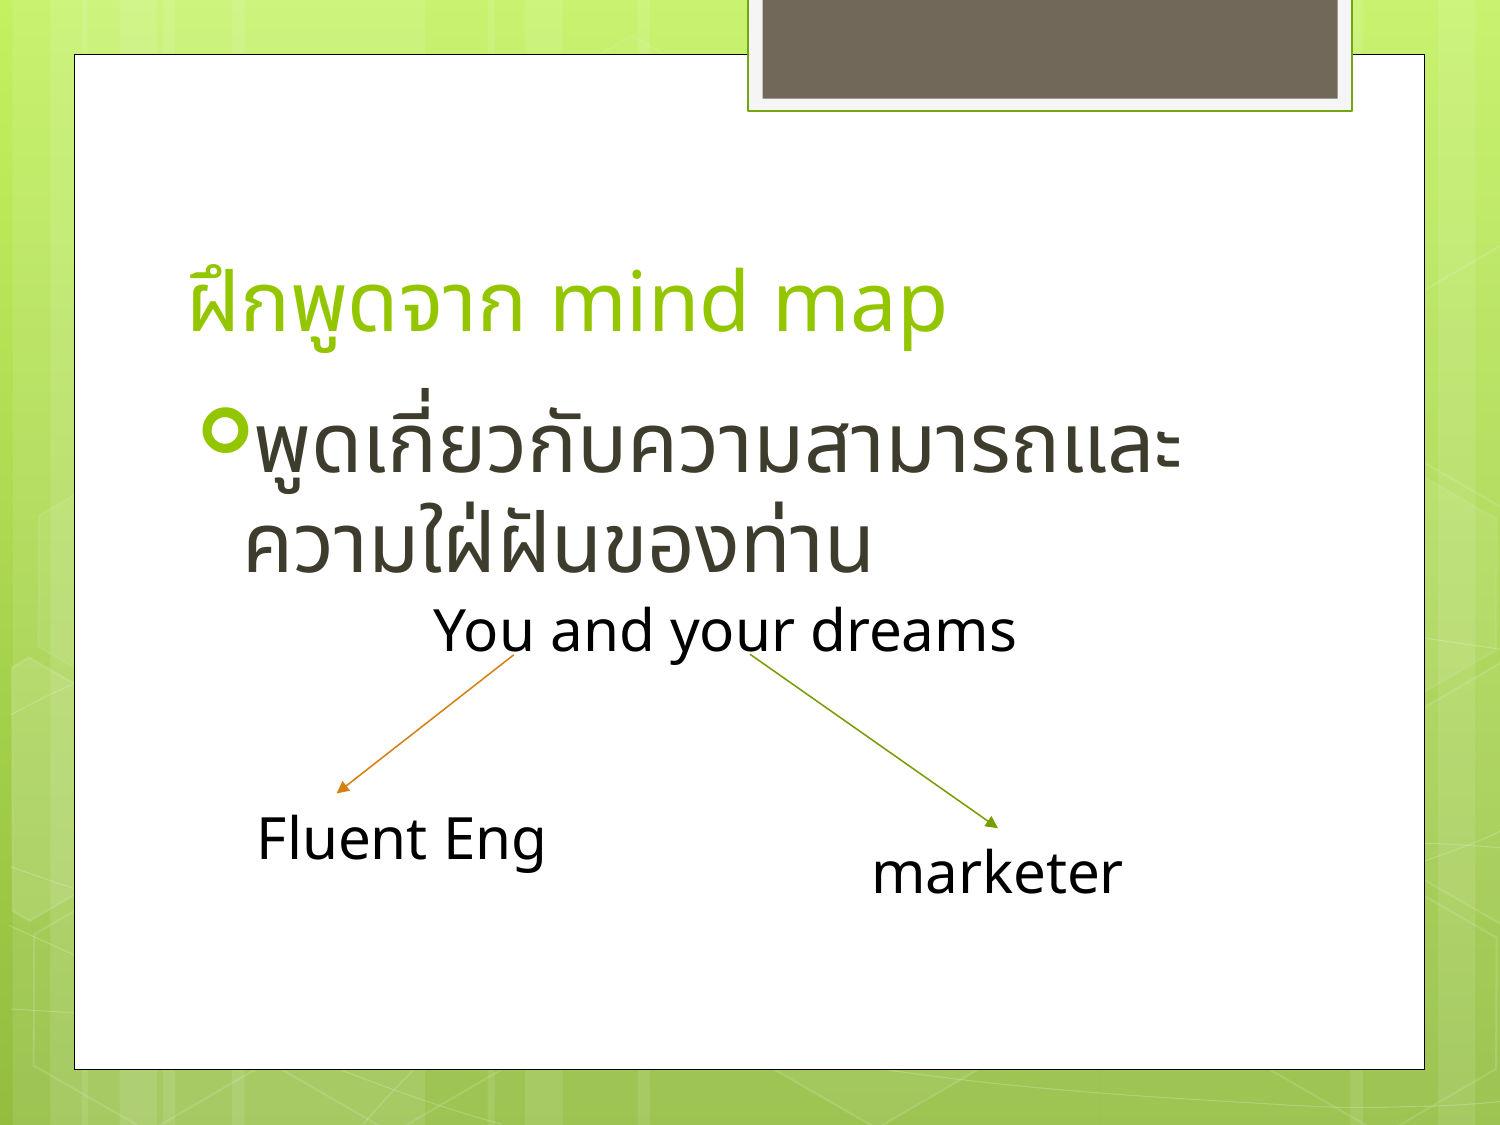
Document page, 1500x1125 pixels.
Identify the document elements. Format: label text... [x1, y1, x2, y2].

list พูดเกี่ยวกับความสามารถและความใฝ่ฝันของท่าน [171, 381, 1283, 539]
text_box You and your dreams [419, 586, 1128, 671]
text_box Fluent Eng [242, 793, 656, 879]
text_box marketer [856, 828, 1294, 913]
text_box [336, 654, 514, 794]
title ฝึกพูดจาก mind map [171, 168, 1324, 357]
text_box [749, 653, 999, 829]
